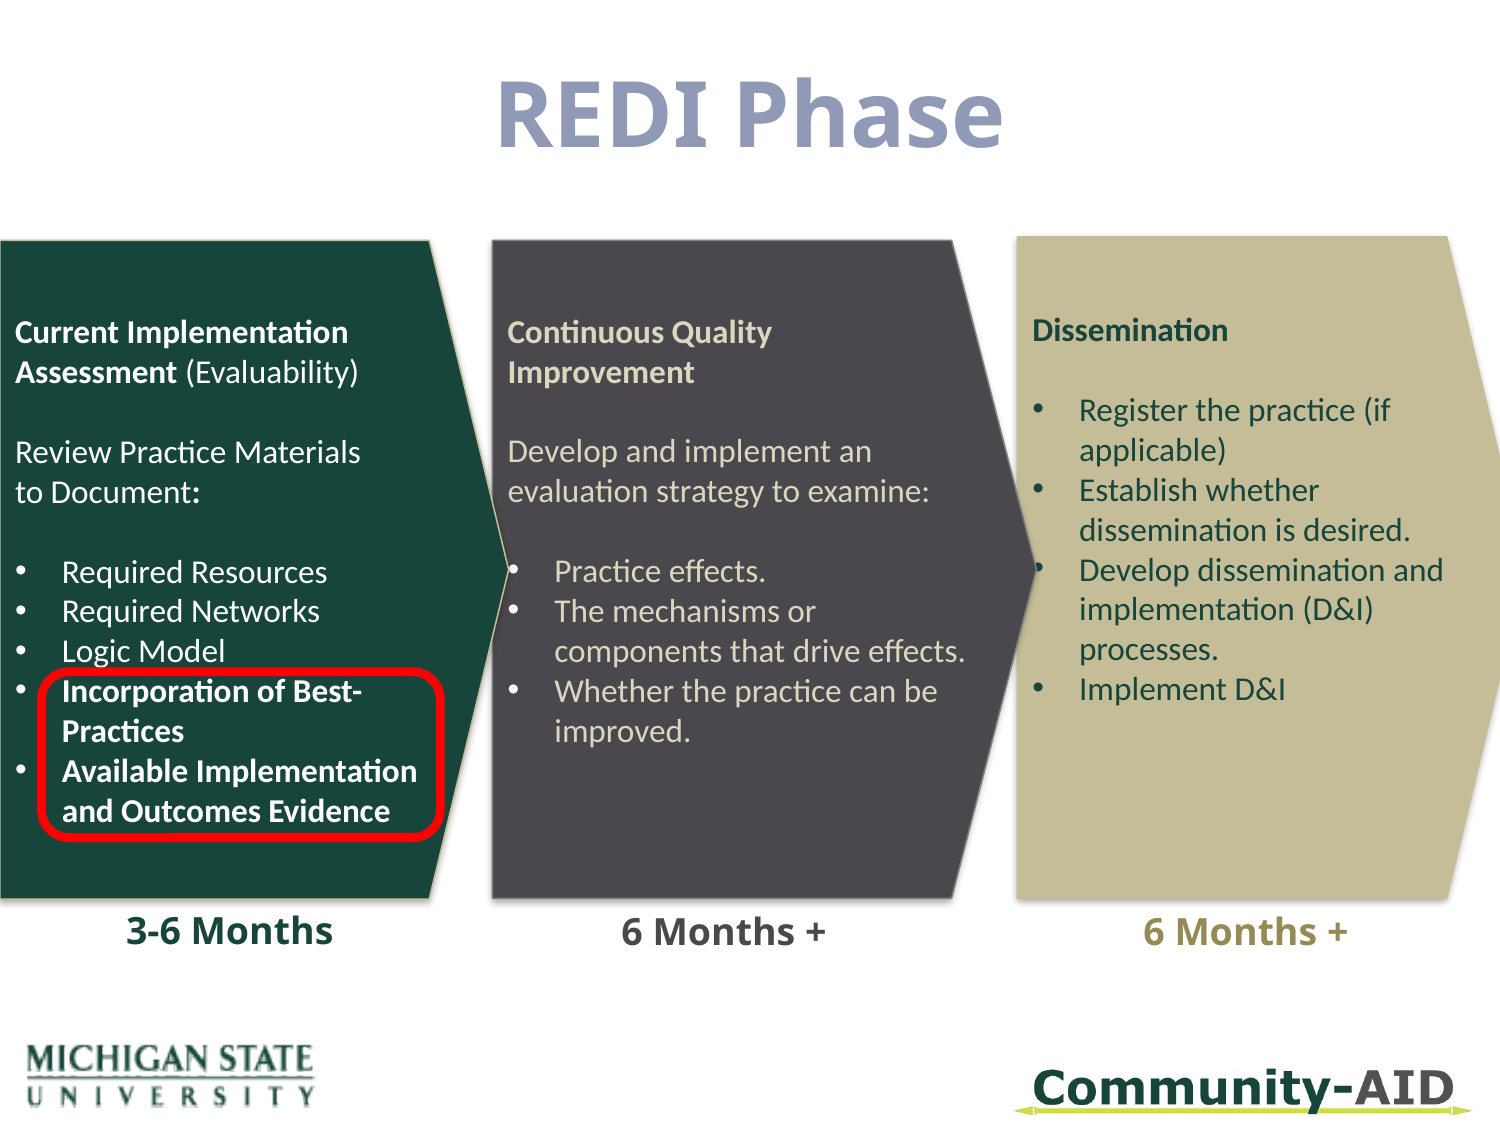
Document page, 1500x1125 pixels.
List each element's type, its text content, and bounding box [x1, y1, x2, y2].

text_box 6 Months + [606, 900, 894, 961]
text_box 3-6 Months [110, 899, 398, 960]
text_box REDI Phase [112, 36, 1388, 186]
text_box Continuous Quality Improvement Develop and implement an evaluation strategy to examine: Practice effects. The mechanisms or components that drive effects. Whether the practice can be improved. [492, 240, 1037, 899]
text_box Current Implementation Assessment (Evaluability) Review Practice Materials to Document: Required Resources Required Networks Logic Model Incorporation of Best-Practices Available Implementation and Outcomes Evidence [0, 240, 509, 900]
picture [26, 1043, 316, 1109]
picture [986, 1016, 1499, 1125]
text_box Dissemination Register the practice (if applicable) Establish whether dissemination is desired. Develop dissemination and implementation (D&I) processes. Implement D&I [1017, 236, 1500, 899]
text_box 6 Months + [1128, 900, 1415, 961]
text_box [39, 669, 443, 840]
